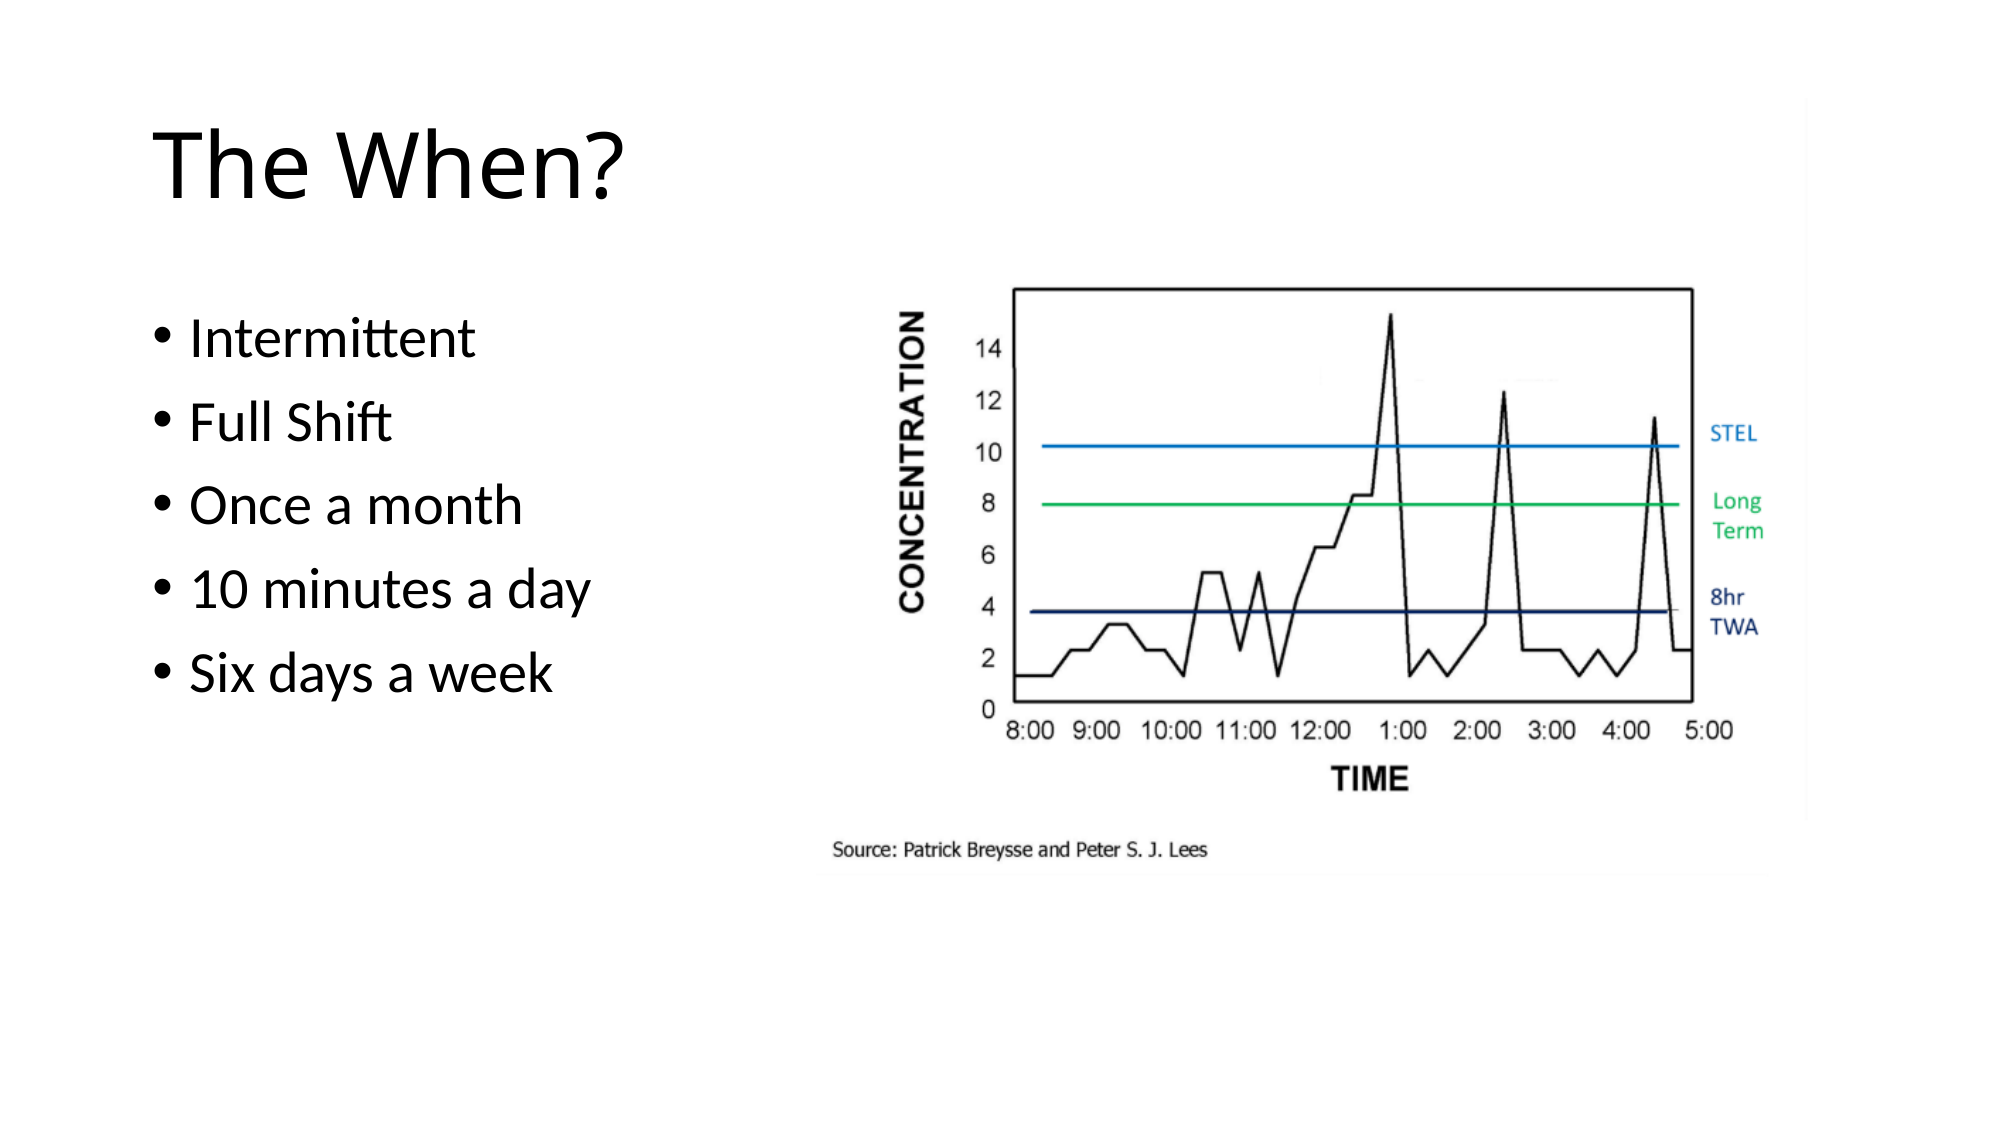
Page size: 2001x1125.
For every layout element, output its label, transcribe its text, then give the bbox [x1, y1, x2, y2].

title The When? [137, 59, 1863, 278]
picture [816, 98, 1808, 877]
list Intermittent Full Shift Once a month 10 minutes a day Six days a week [137, 299, 1863, 1014]
